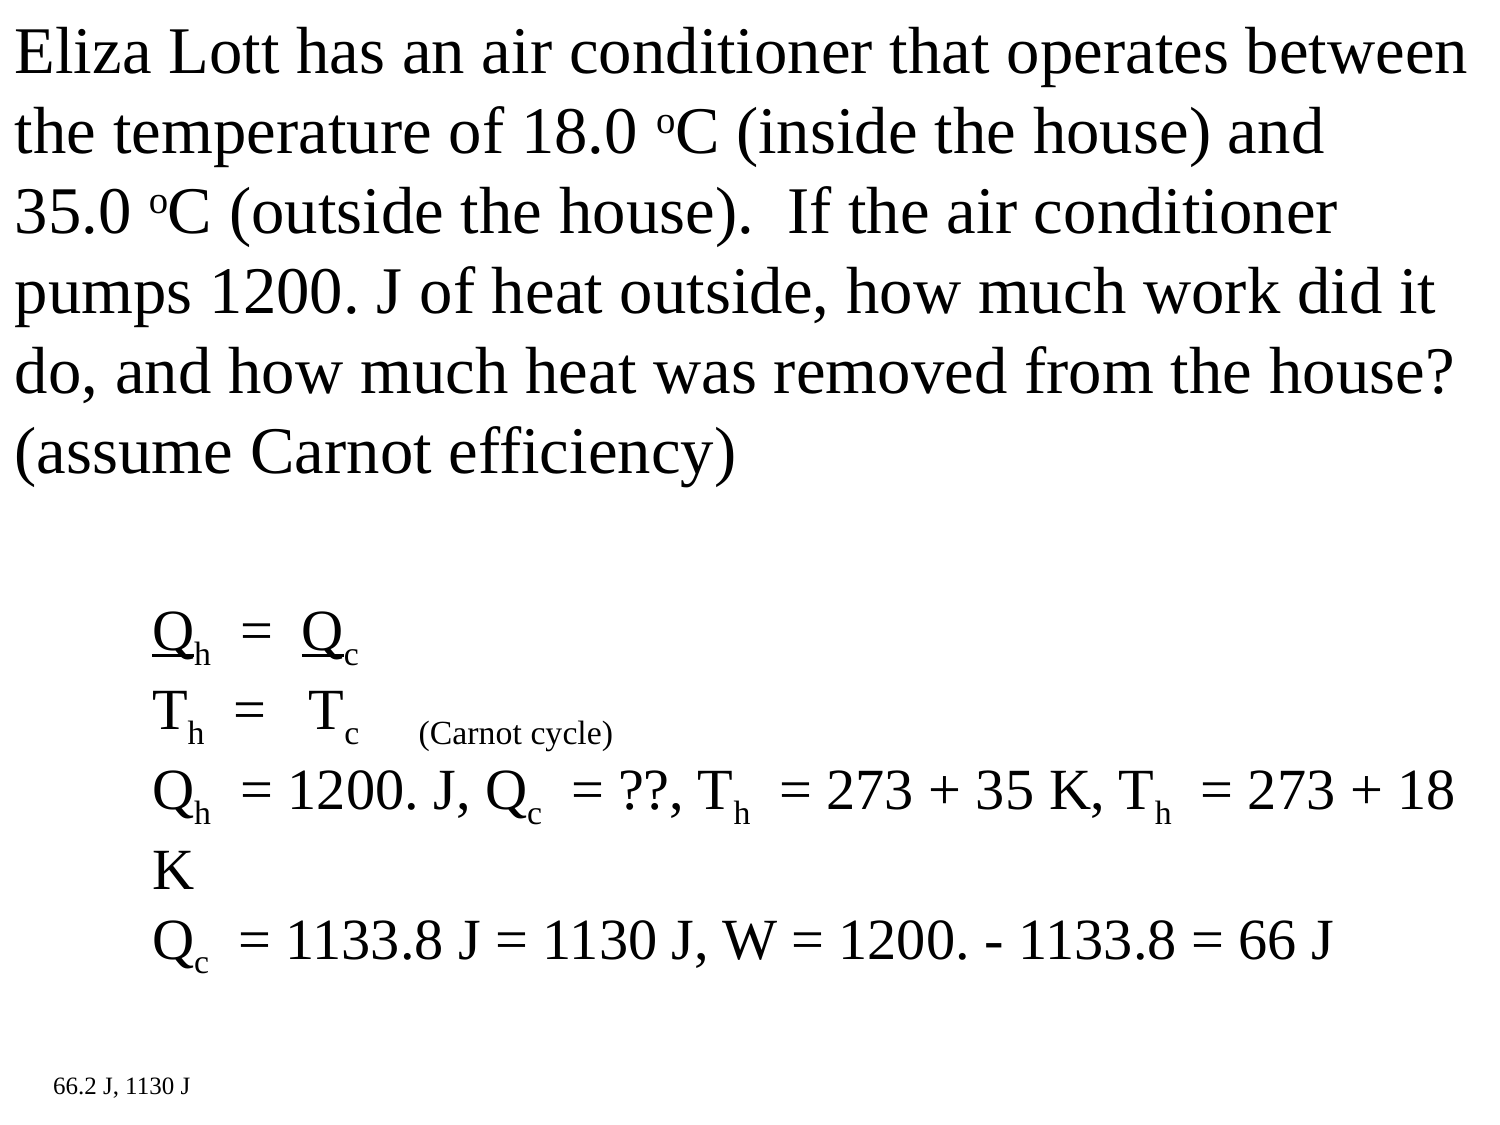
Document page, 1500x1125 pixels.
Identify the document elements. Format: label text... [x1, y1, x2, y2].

text_box Qh = Qc Th = Tc (Carnot cycle) Qh = 1200. J, Qc = ??, Th = 273 + 35 K, Th = 273 + 18 K Qc = 1133.8 J = 1130 J, W = 1200. - 1133.8 = 66 J [62, 584, 1500, 988]
text_box 66.2 J, 1130 J [38, 1062, 206, 1108]
text_box Eliza Lott has an air conditioner that operates between the temperature of 18.0 oC (inside the house) and 35.0 oC (outside the house). If the air conditioner pumps 1200. J of heat outside, how much work did it do, and how much heat was removed from the house? (assume Carnot efficiency) [0, 0, 1500, 495]
